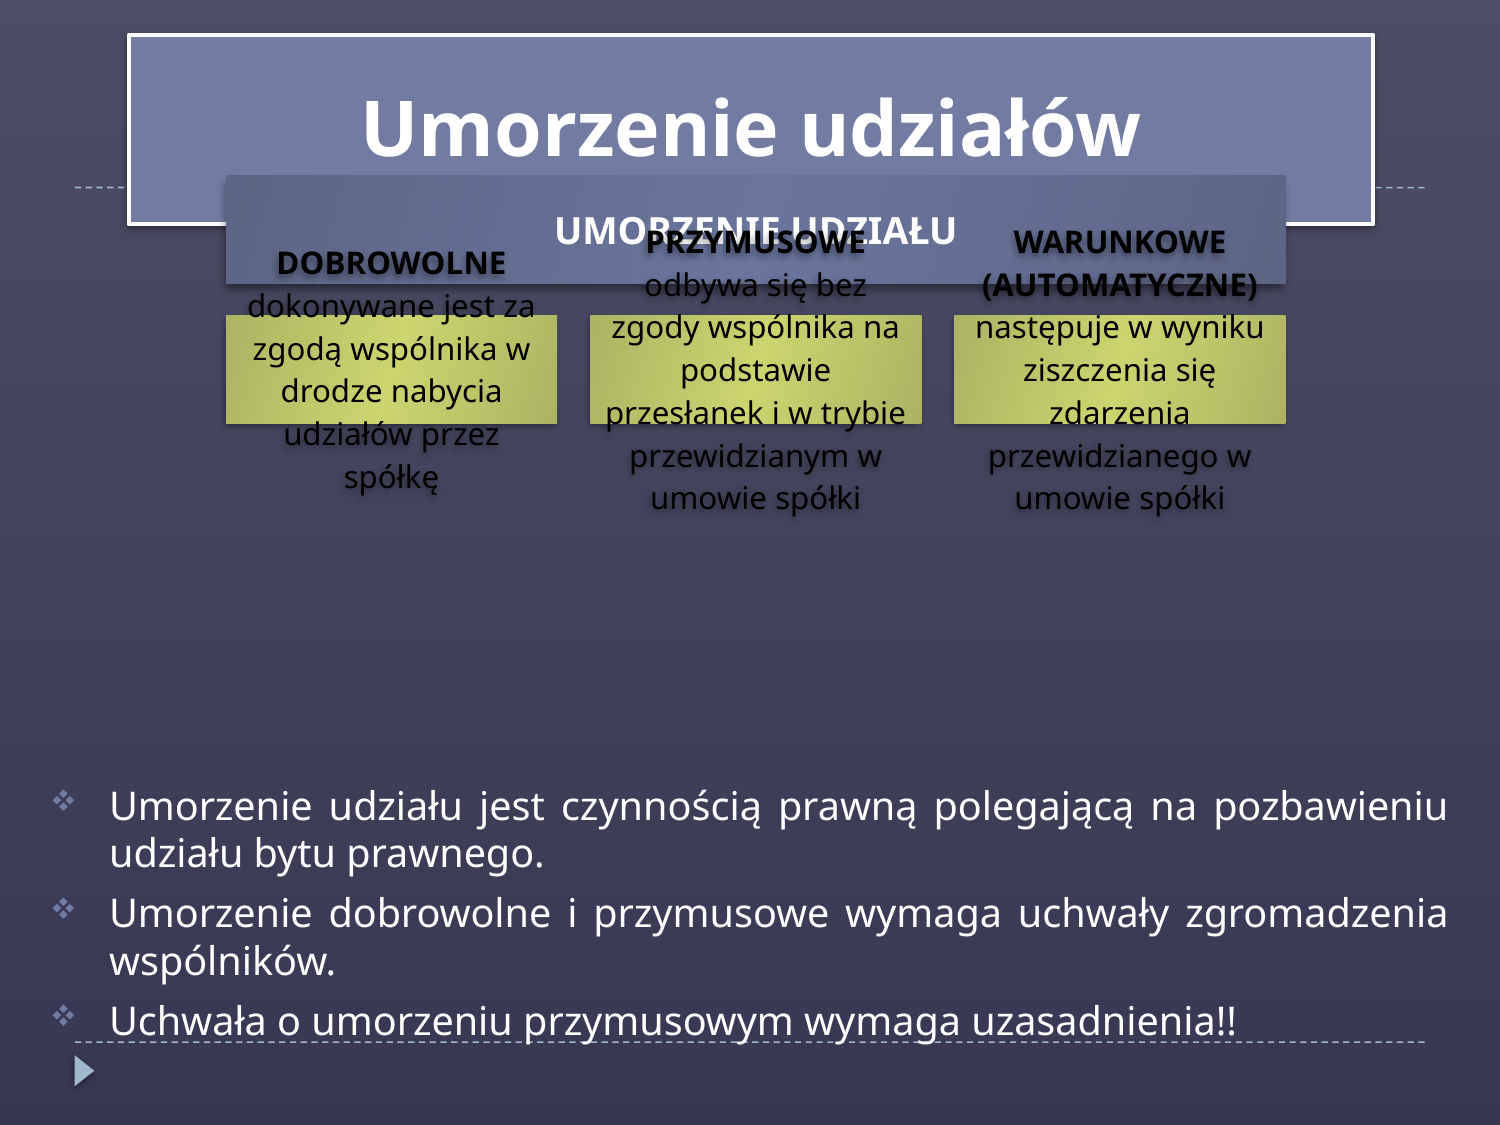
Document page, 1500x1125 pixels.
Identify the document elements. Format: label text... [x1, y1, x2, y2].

text_box Umorzenie udziałów [127, 33, 1375, 175]
list Umorzenie udziału jest czynnością prawną polegającą na pozbawieniu udziału bytu prawnego. Umorzenie dobrowolne i przymusowe wymaga uchwały zgromadzenia wspólników. Uchwała o umorzeniu przymusowym wymaga uzasadnienia!! [35, 773, 1465, 1067]
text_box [93, 175, 1419, 843]
